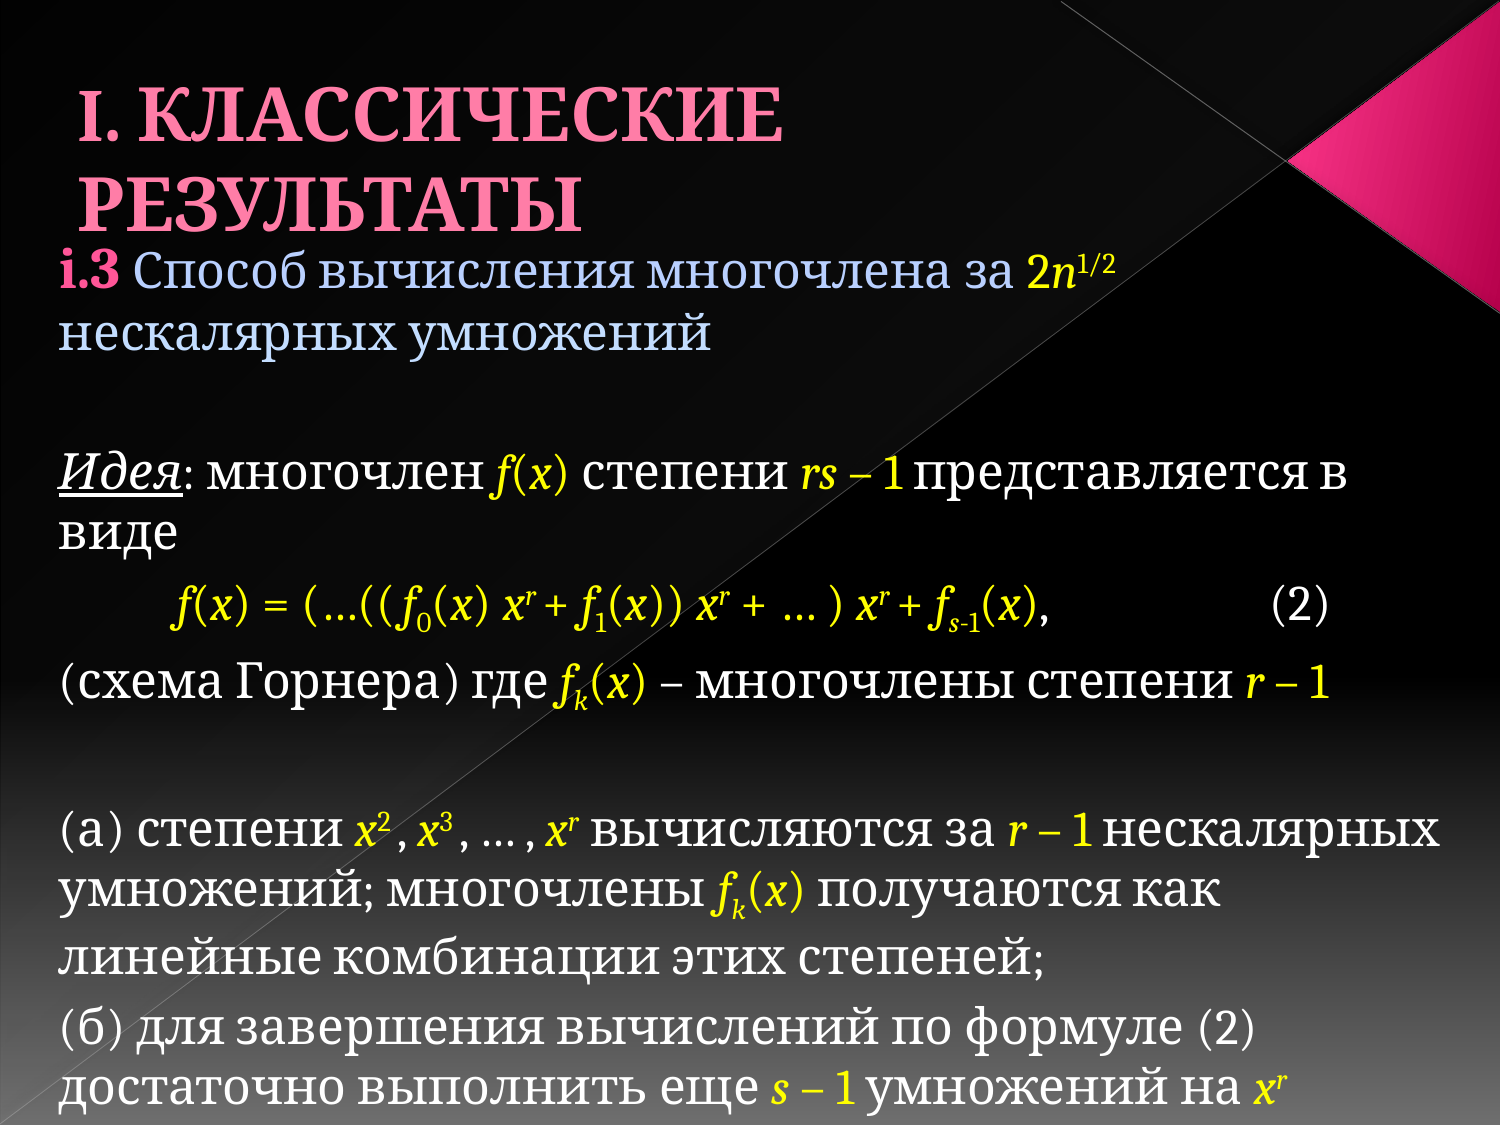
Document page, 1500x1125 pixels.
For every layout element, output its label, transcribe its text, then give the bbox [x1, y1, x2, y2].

title I. КЛАССИЧЕСКИЕ РЕЗУЛЬТАТЫ [62, 44, 1250, 222]
list i.3 Способ вычисления многочлена за 2n1/2 нескалярных умножений Идея: многочлен f(x) степени rs – 1 представляется в виде f(x) = (…(( f0(x) xr + f1(x)) xr + … ) xr + fs-1(x), (2) (схема Горнера) где fk(x) – многочлены степени r – 1 (а) степени x2 , x3 , … , xr вычисляются за r – 1 нескалярных умножений; многочлены fk(x) получаются как линейные комбинации этих степеней; (б) для завершения вычислений по формуле (2) достаточно выполнить еще s – 1 умножений на xr [34, 222, 1466, 1079]
